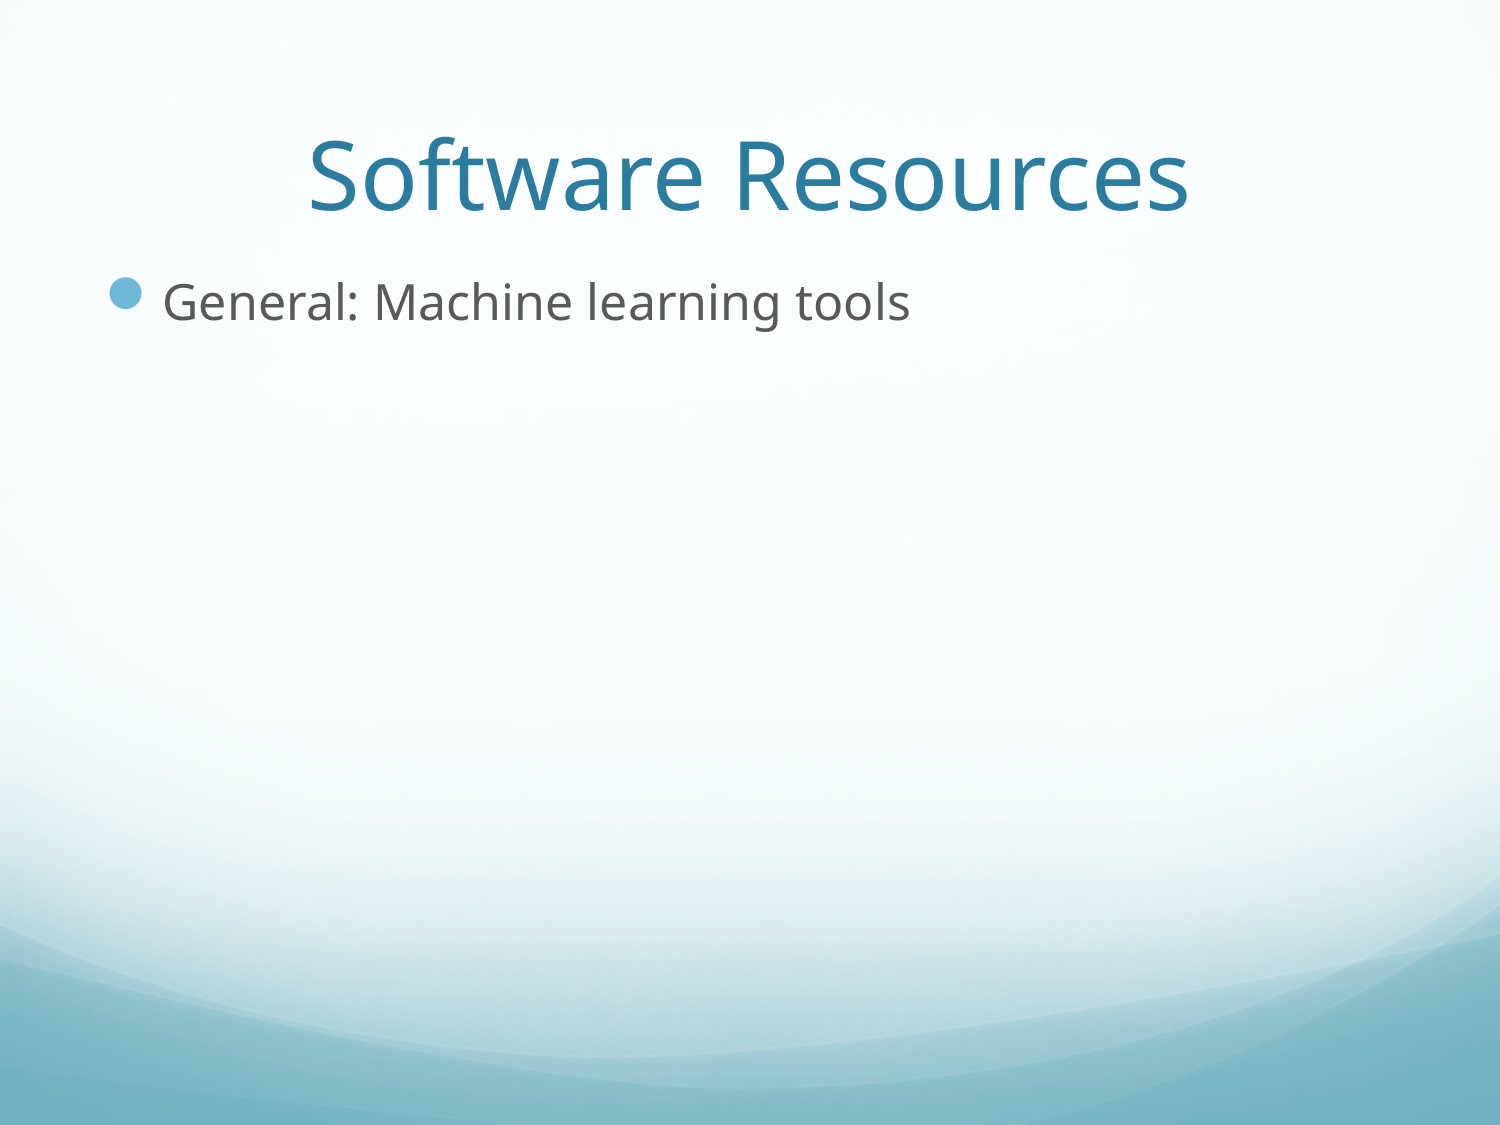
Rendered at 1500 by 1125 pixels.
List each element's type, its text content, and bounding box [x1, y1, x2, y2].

list General: Machine learning tools [90, 262, 1410, 975]
title Software Resources [90, 17, 1410, 237]
